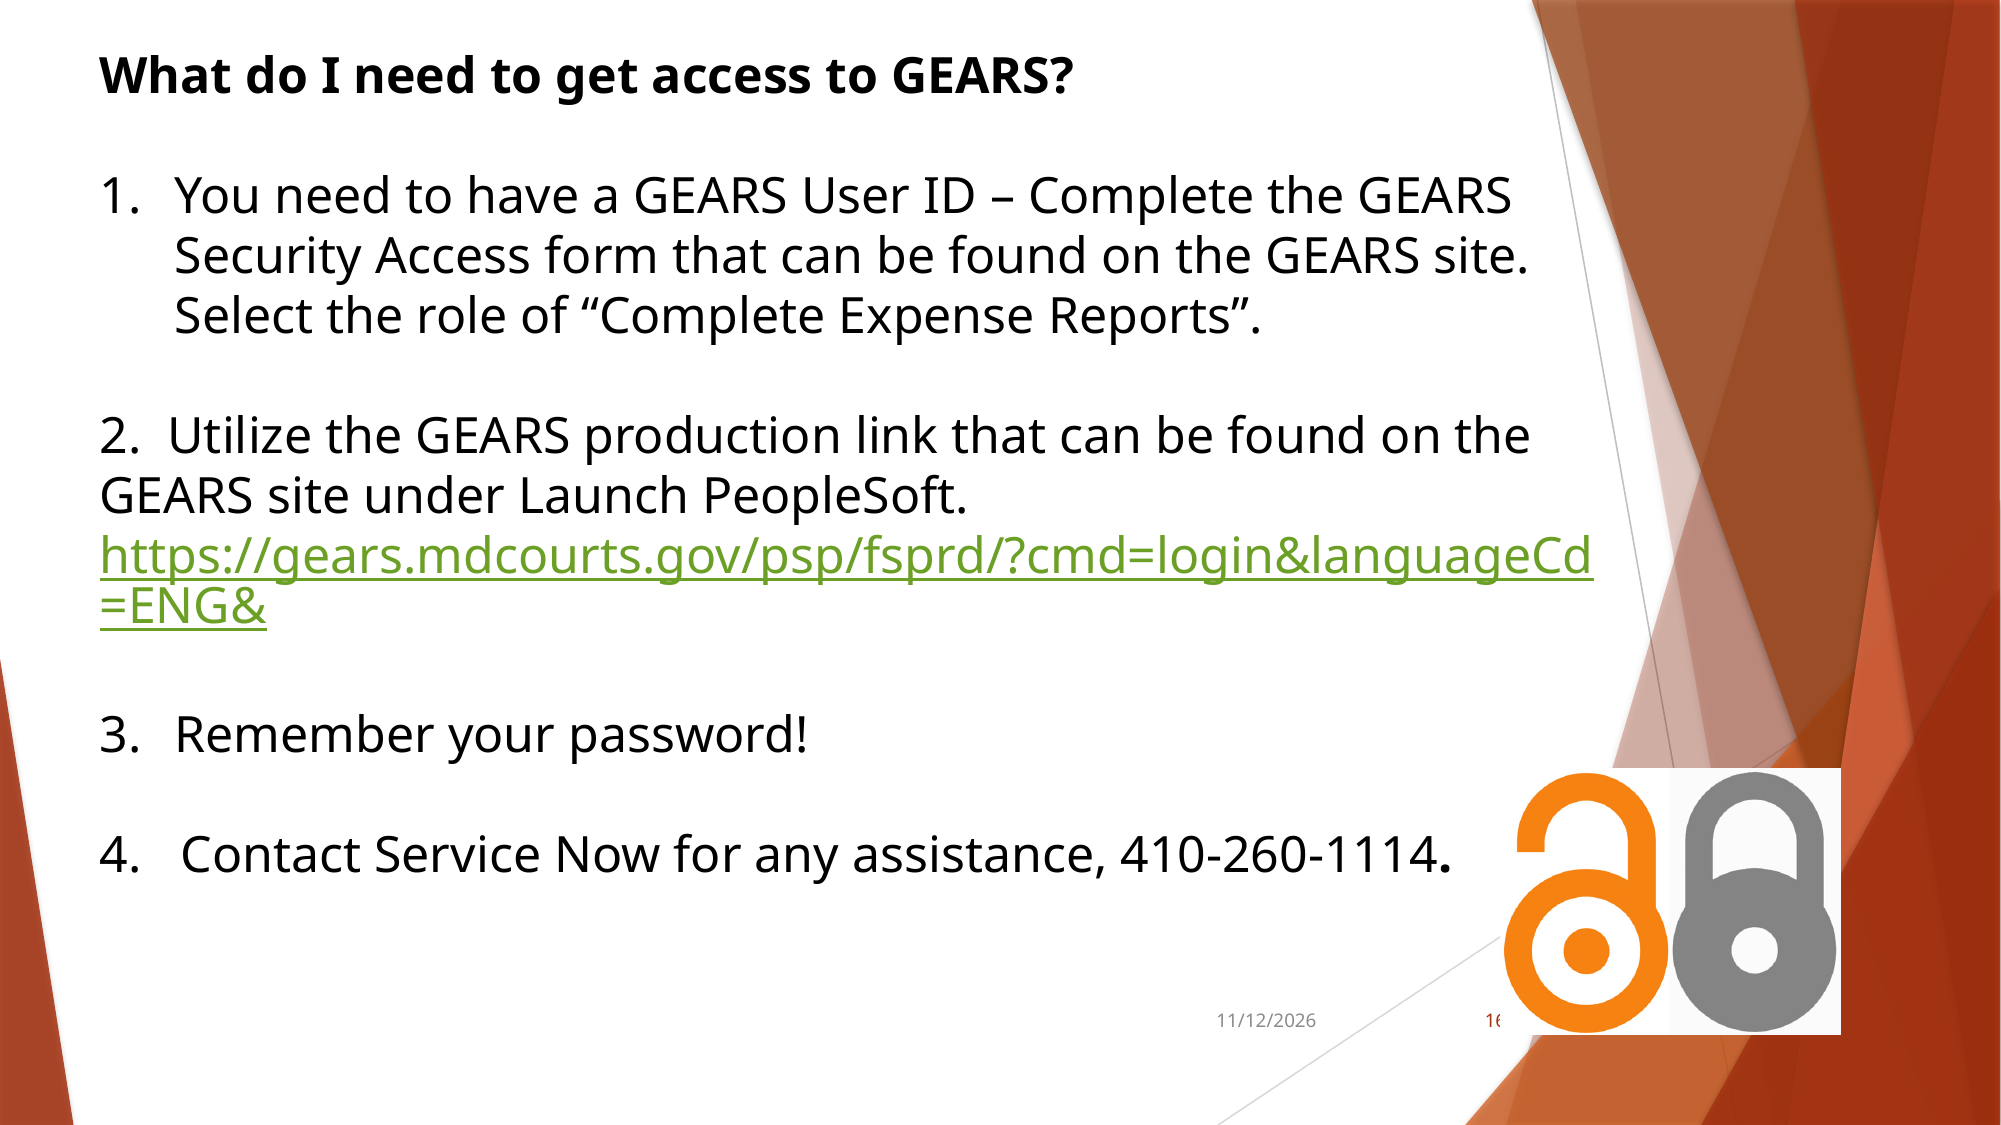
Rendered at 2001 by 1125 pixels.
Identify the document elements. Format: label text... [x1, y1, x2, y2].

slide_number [1181, 991, 1332, 1051]
picture [1500, 768, 1841, 1036]
text_box [0, 231, 868, 302]
slide_number 16 [1409, 991, 1522, 1051]
text_box What do I need to get access to GEARS? You need to have a GEARS User ID – Complete the GEARS Security Access form that can be found on the GEARS site. Select the role of “Complete Expense Reports”. 2. Utilize the GEARS production link that can be found on the GEARS site under Launch PeopleSoft. https://gears.mdcourts.gov/psp/fsprd/?cmd=login&languageCd=ENG& Remember your password! 4. Contact Service Now for any assistance, 410-260-1114. [84, 36, 1630, 890]
